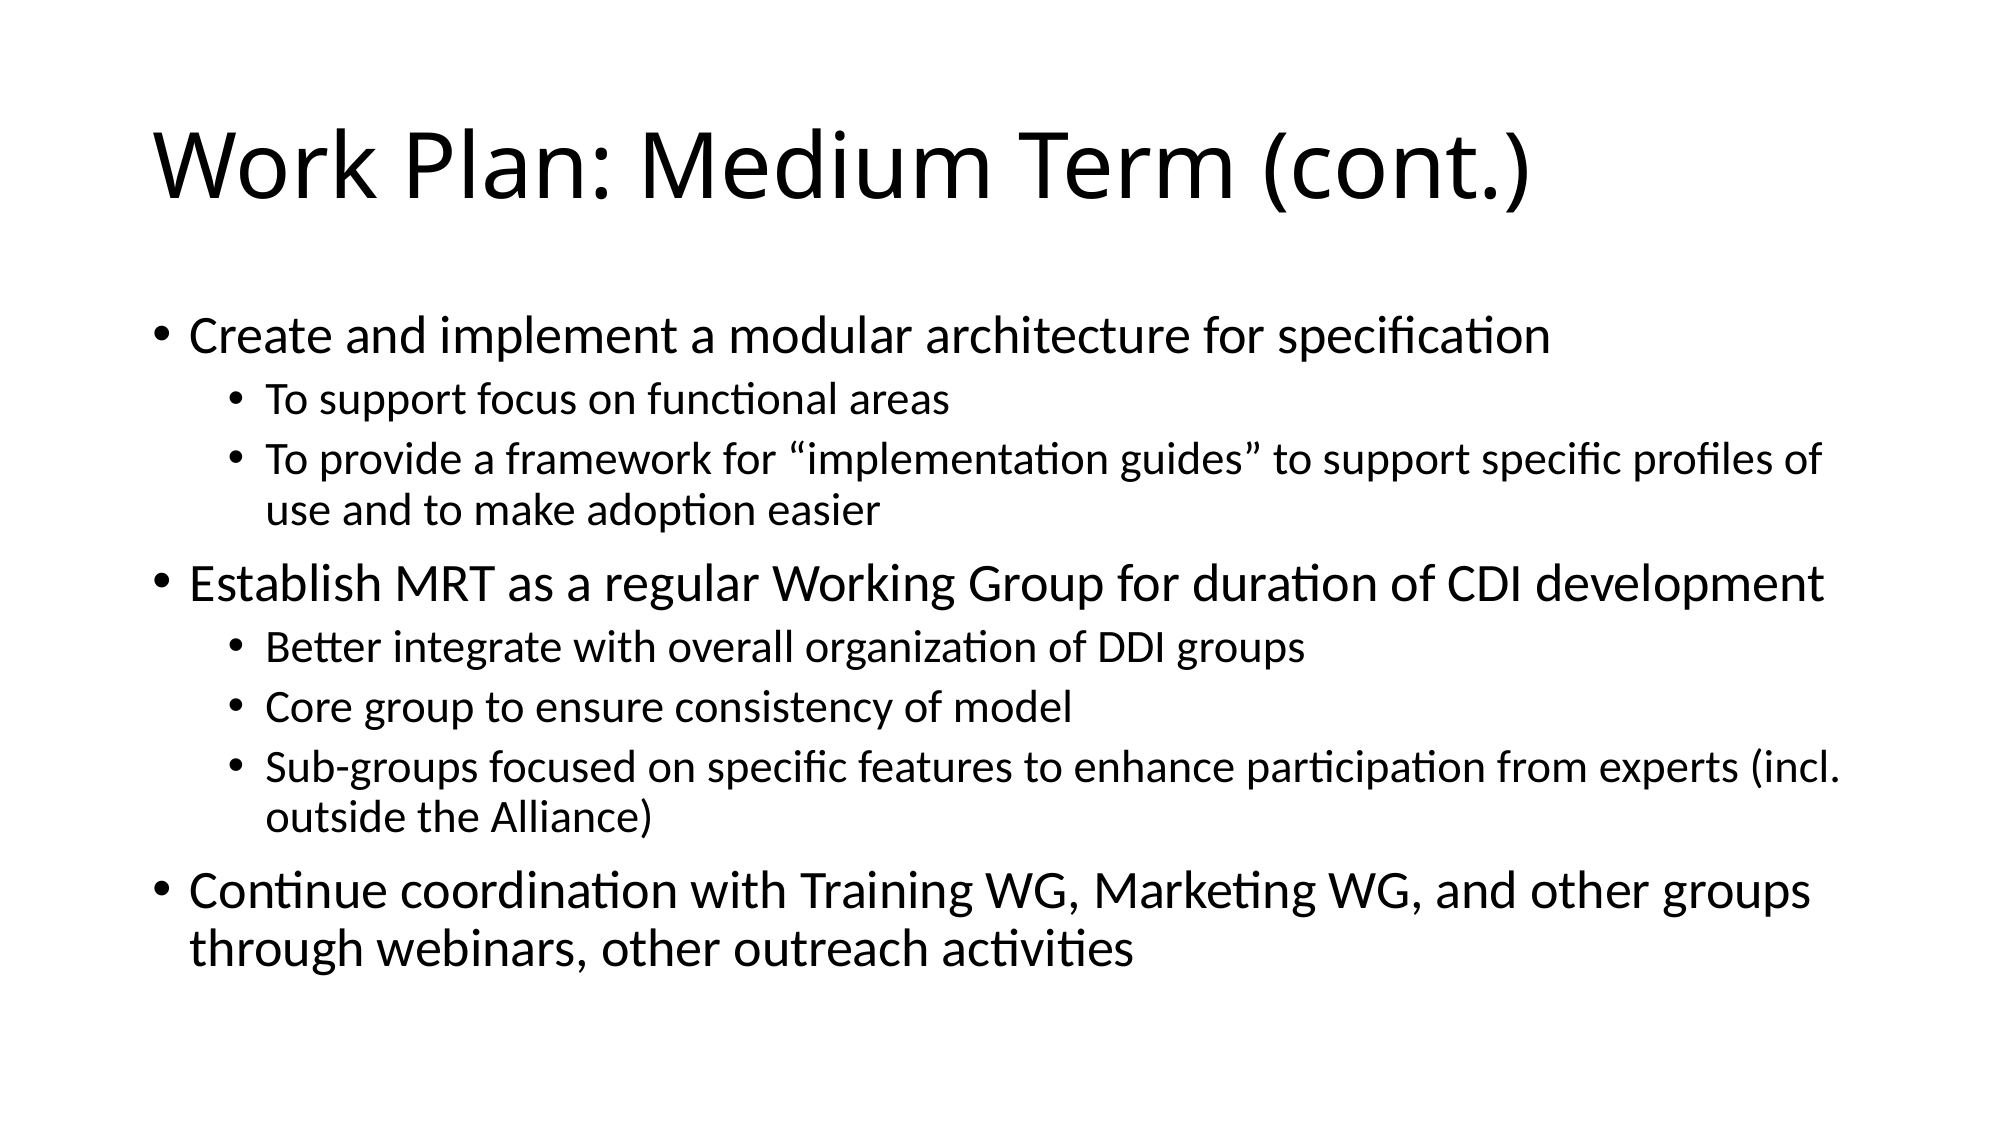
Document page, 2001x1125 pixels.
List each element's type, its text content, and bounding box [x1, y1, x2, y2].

list Create and implement a modular architecture for specification To support focus on functional areas To provide a framework for “implementation guides” to support specific profiles of use and to make adoption easier Establish MRT as a regular Working Group for duration of CDI development Better integrate with overall organization of DDI groups Core group to ensure consistency of model Sub-groups focused on specific features to enhance participation from experts (incl. outside the Alliance) Continue coordination with Training WG, Marketing WG, and other groups through webinars, other outreach activities [137, 299, 1863, 1014]
title Work Plan: Medium Term (cont.) [137, 59, 1863, 278]
